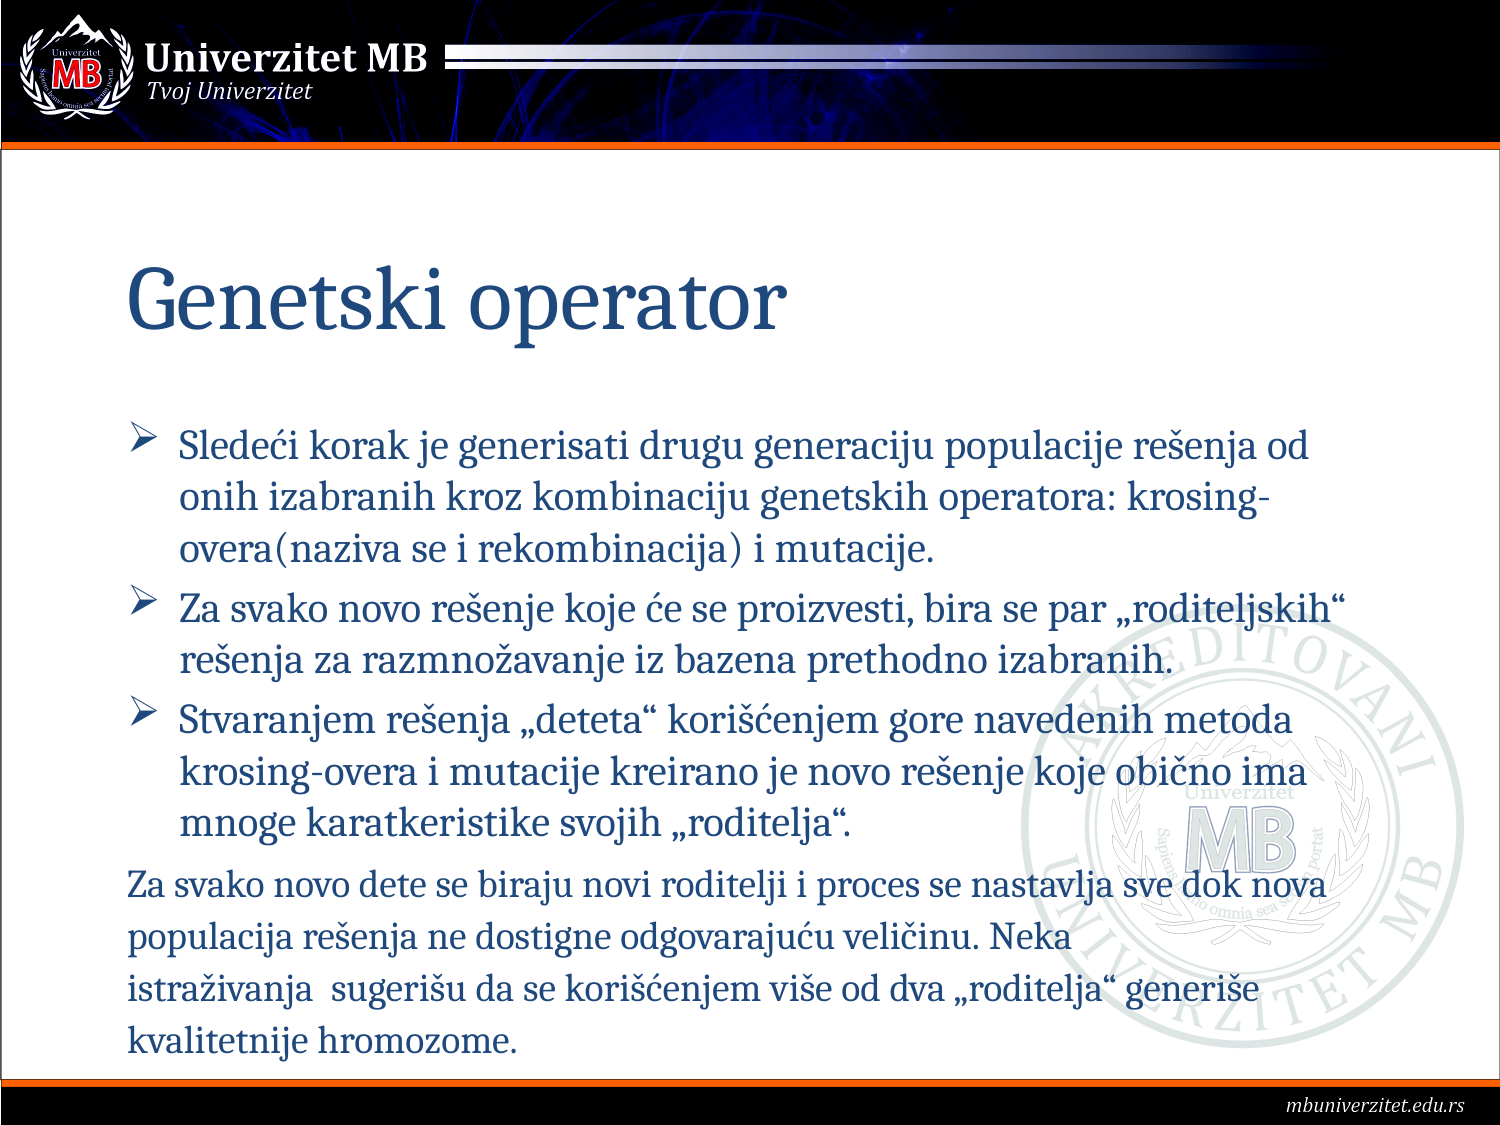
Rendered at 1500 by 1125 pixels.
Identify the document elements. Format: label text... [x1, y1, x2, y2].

subtitle Sledeći korak je generisati drugu generaciju populacije rešenja od onih izabranih kroz kombinaciju genetskih operatora: krosing-overa(naziva se i rekombinacija) i mutacije. Za svako novo rešenje koje će se proizvesti, bira se par „roditeljskih“ rešenja za razmnožavanje iz bazena prethodno izabranih. Stvaranjem rešenja „deteta“ korišćenjem gore navedenih metoda krosing-overa i mutacije kreirano je novo rešenje koje obično ima mnoge karatkeristike svojih „roditelja“. Za svako novo dete se biraju novi roditelji i proces se nastavlja sve dok nova populacija rešenja ne dostigne odgovarajuću veličinu. Neka istraživanja sugerišu da se korišćenjem više od dva „roditelja“ generiše kvalitetnije hromozome. [112, 408, 1400, 1106]
picture [0, 0, 1500, 1125]
title Genetski operator [112, 172, 1388, 408]
